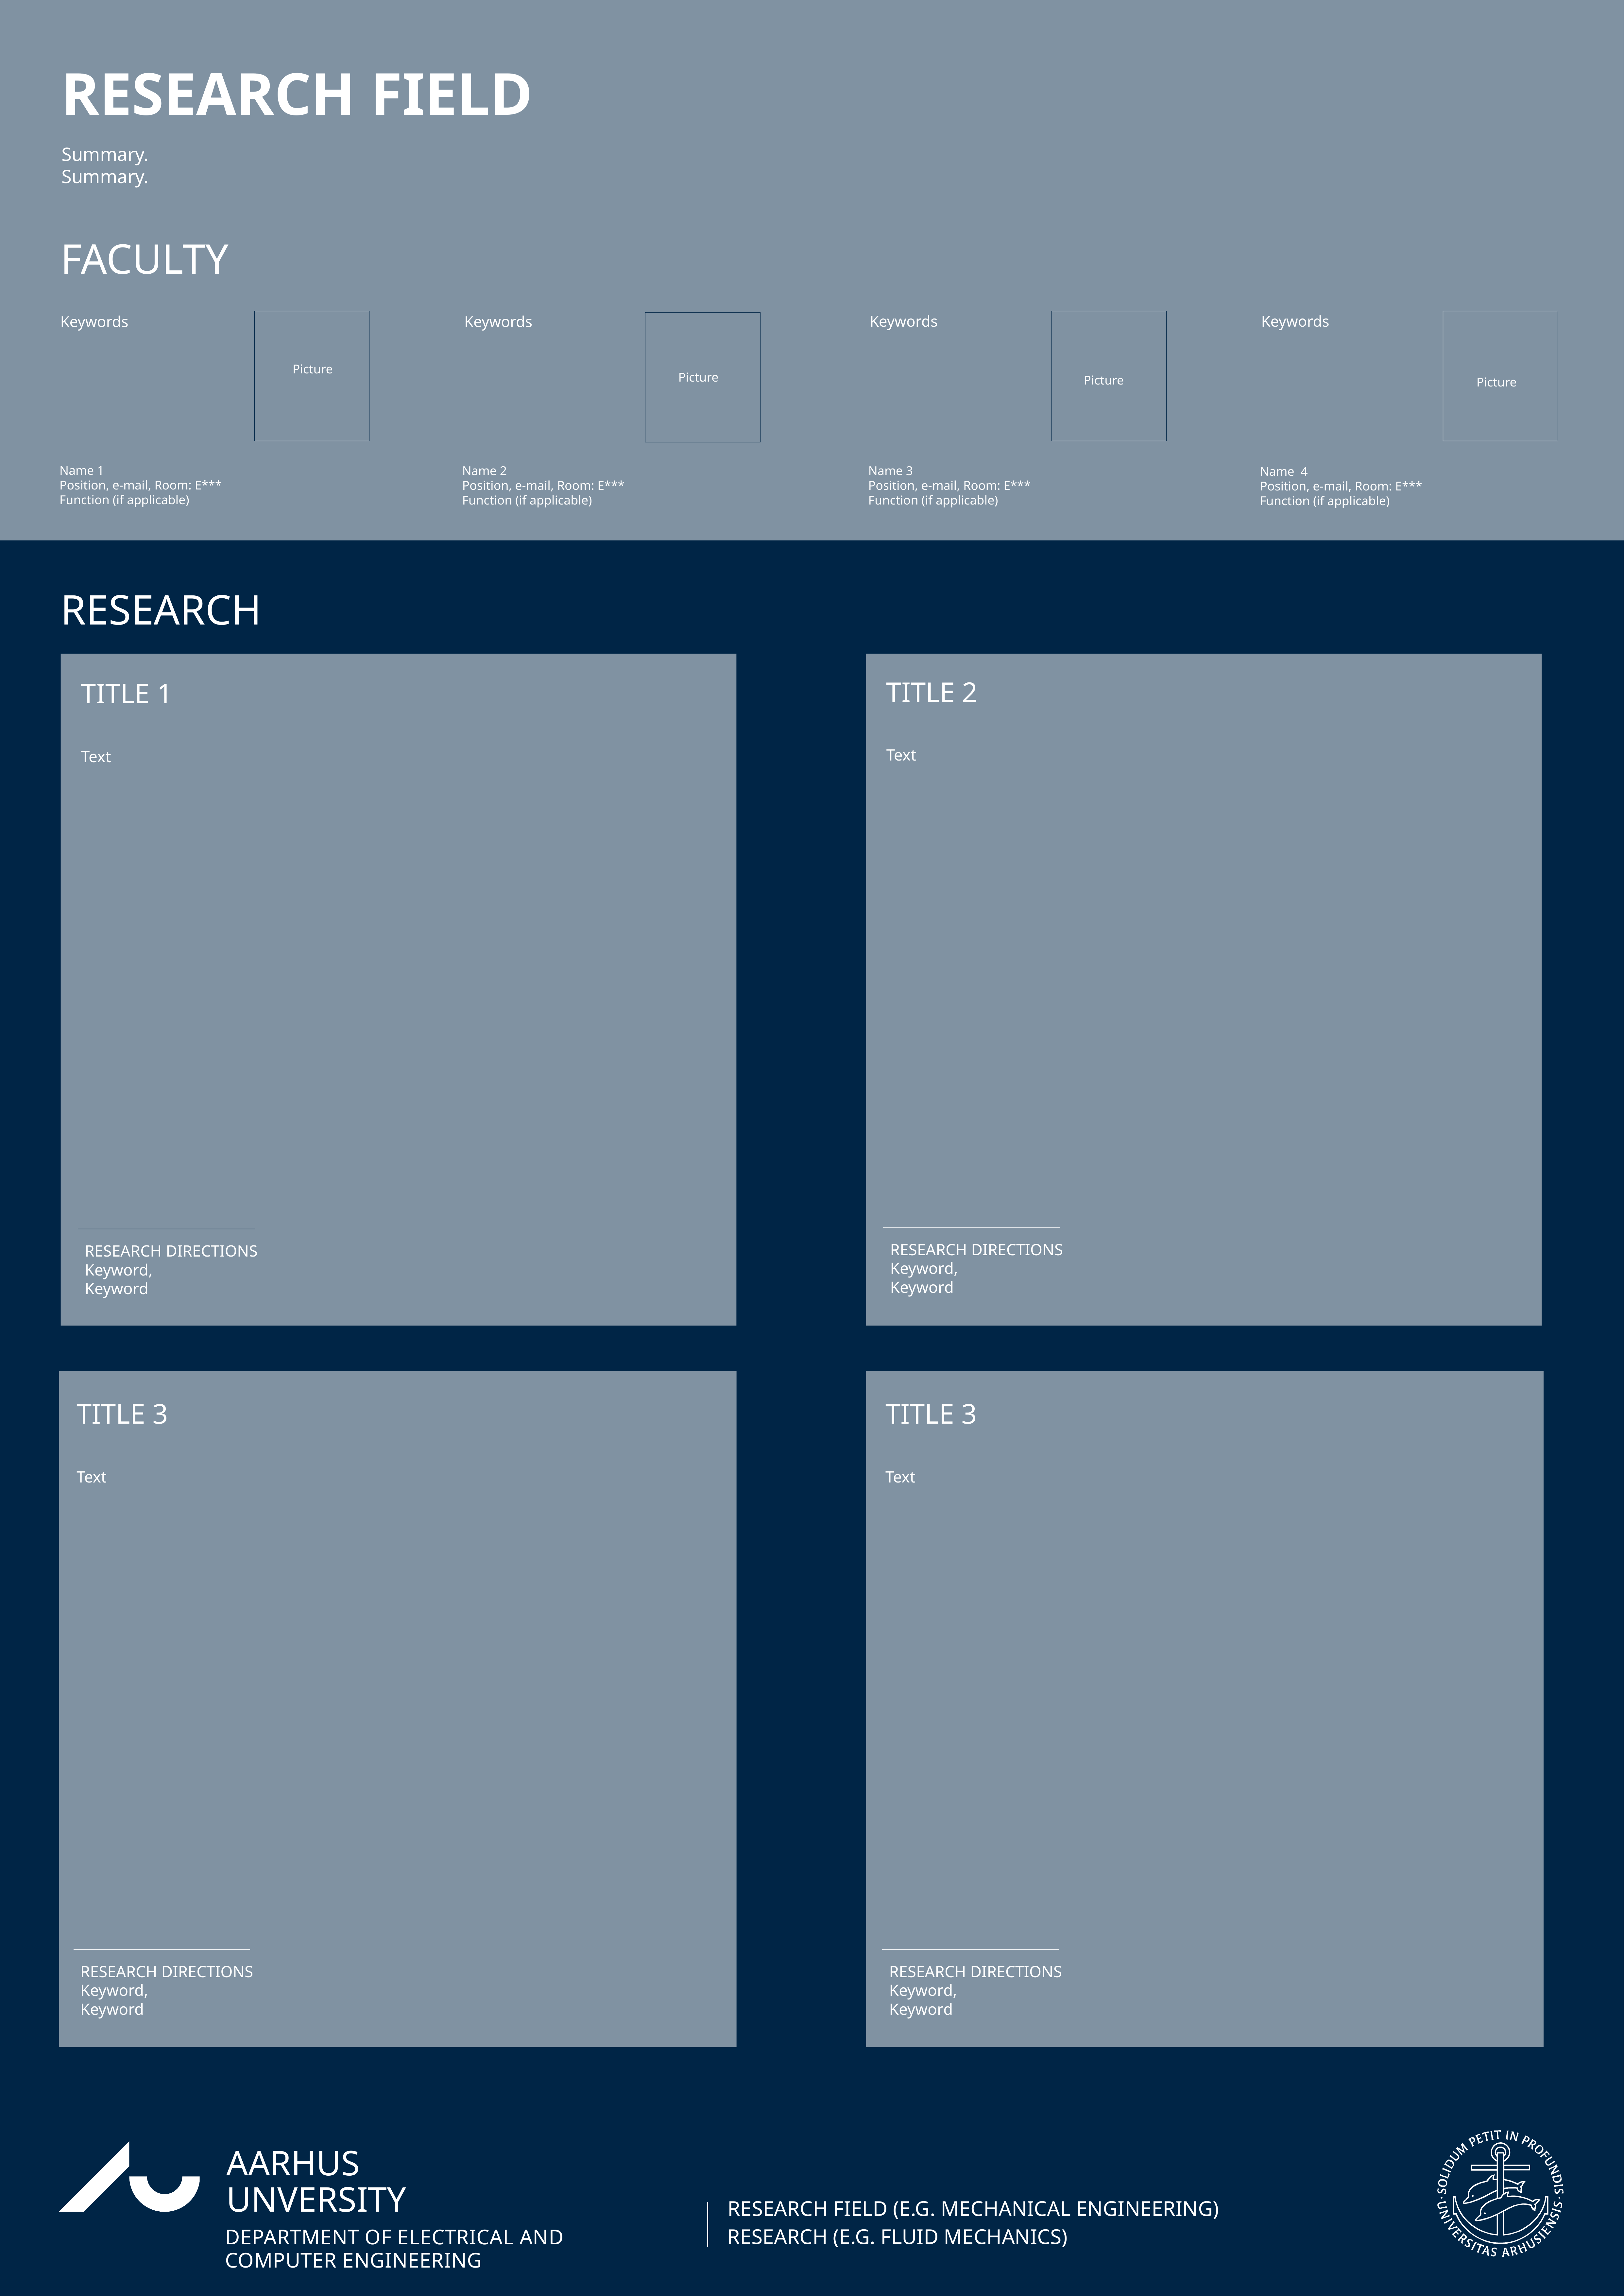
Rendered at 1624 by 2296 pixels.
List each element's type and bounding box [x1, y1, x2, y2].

picture [0, 0, 1624, 2296]
text_box [58, 2070, 893, 2216]
